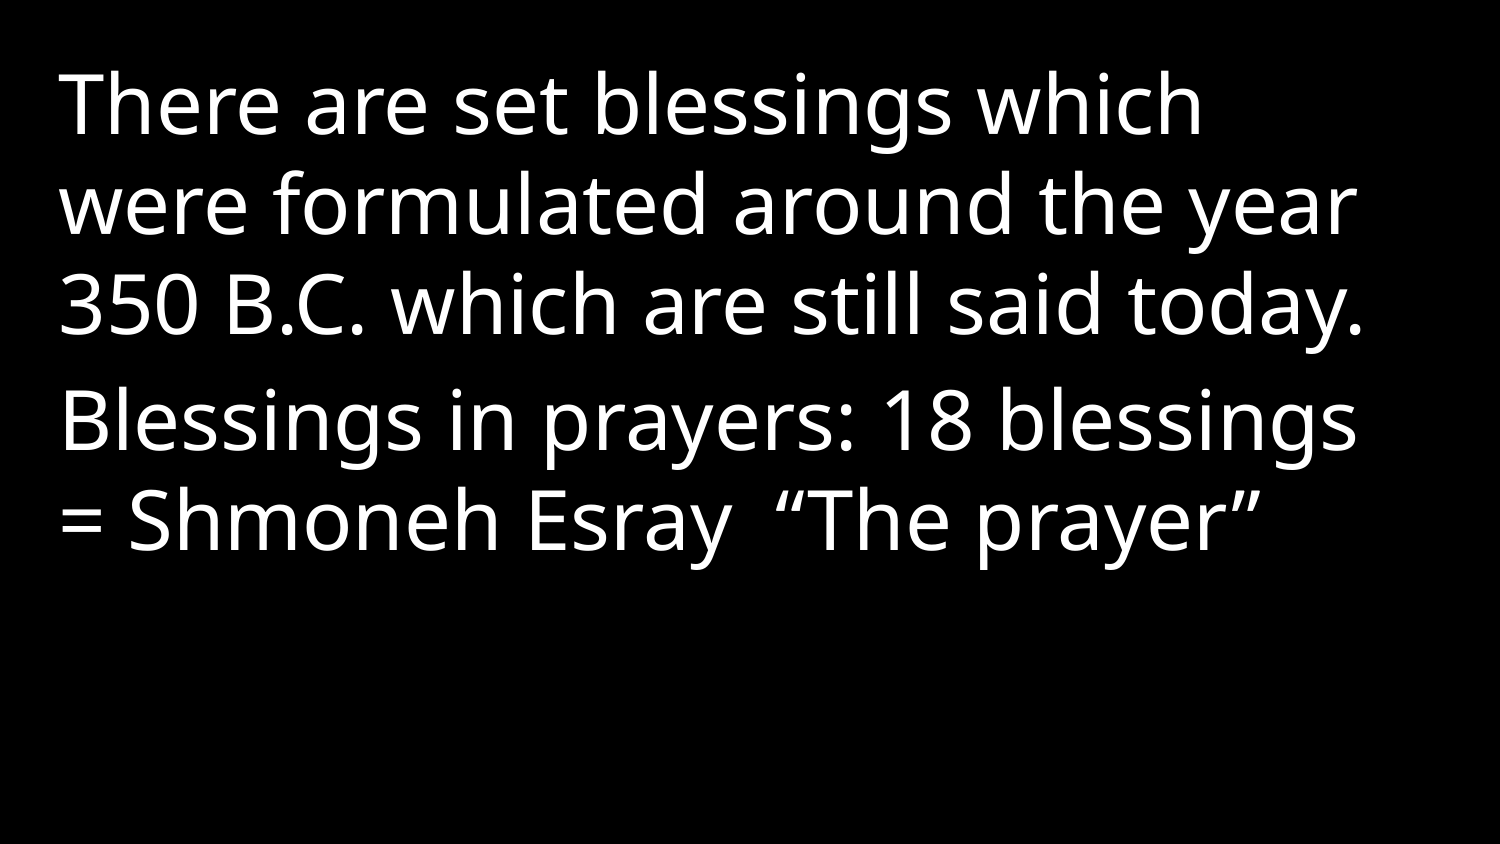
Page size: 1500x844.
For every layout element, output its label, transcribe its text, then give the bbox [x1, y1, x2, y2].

list There are set blessings which were formulated around the year 350 B.C. which are still said today. Blessings in prayers: 18 blessings = Shmoneh Esray “The prayer” [50, 46, 1425, 810]
